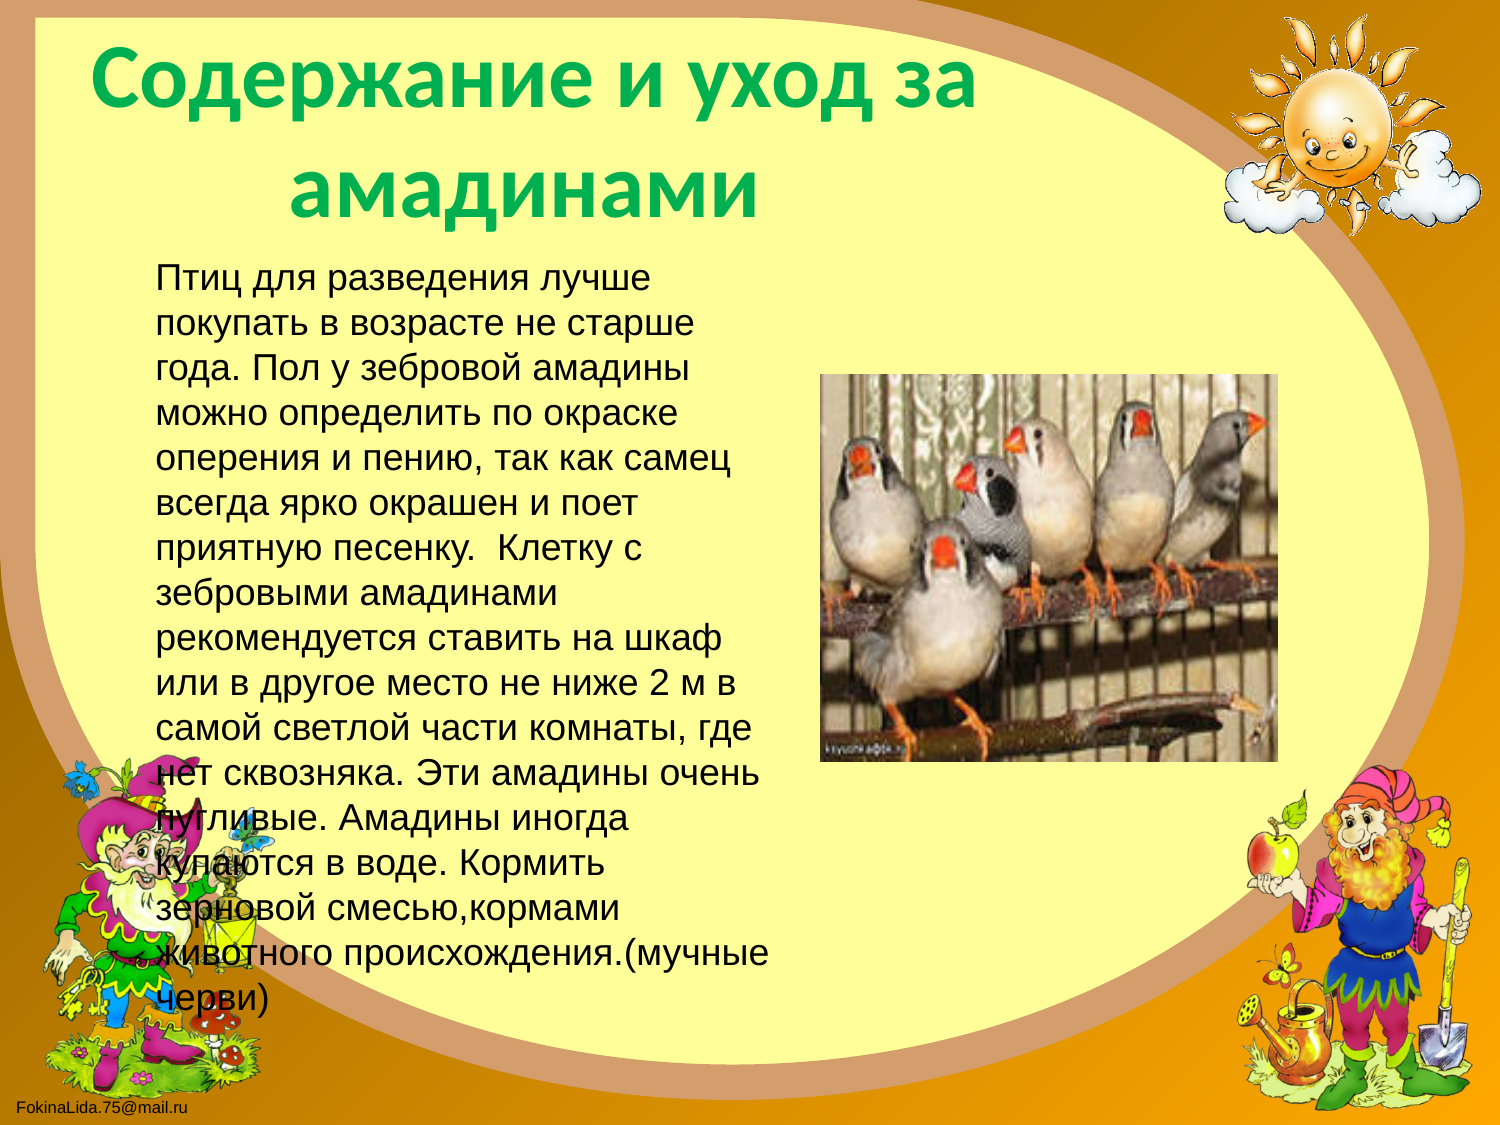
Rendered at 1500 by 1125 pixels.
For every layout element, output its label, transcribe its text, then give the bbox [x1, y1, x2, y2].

picture [41, 751, 140, 1101]
picture [1234, 763, 1473, 1113]
text_box Птиц для разведения лучше покупать в возрасте не старше года. Пол у зебровой амадины можно определить по окраске оперения и пению, так как самец всегда ярко окрашен и поет приятную песенку. Клетку с зебровыми амадинами рекомендуется ставить на шкаф или в другое место не ниже 2 м в самой светлой части комнаты, где нет сквозняка. Эти амадины очень пугливые. Амадины иногда купаются в воде. Кормить зерновой смесью,кормами животного происхождения.(мучные черви) [140, 246, 786, 1125]
picture [1214, 0, 1500, 244]
title Содержание и уход за амадинами [74, 128, 997, 233]
picture [820, 374, 1278, 762]
